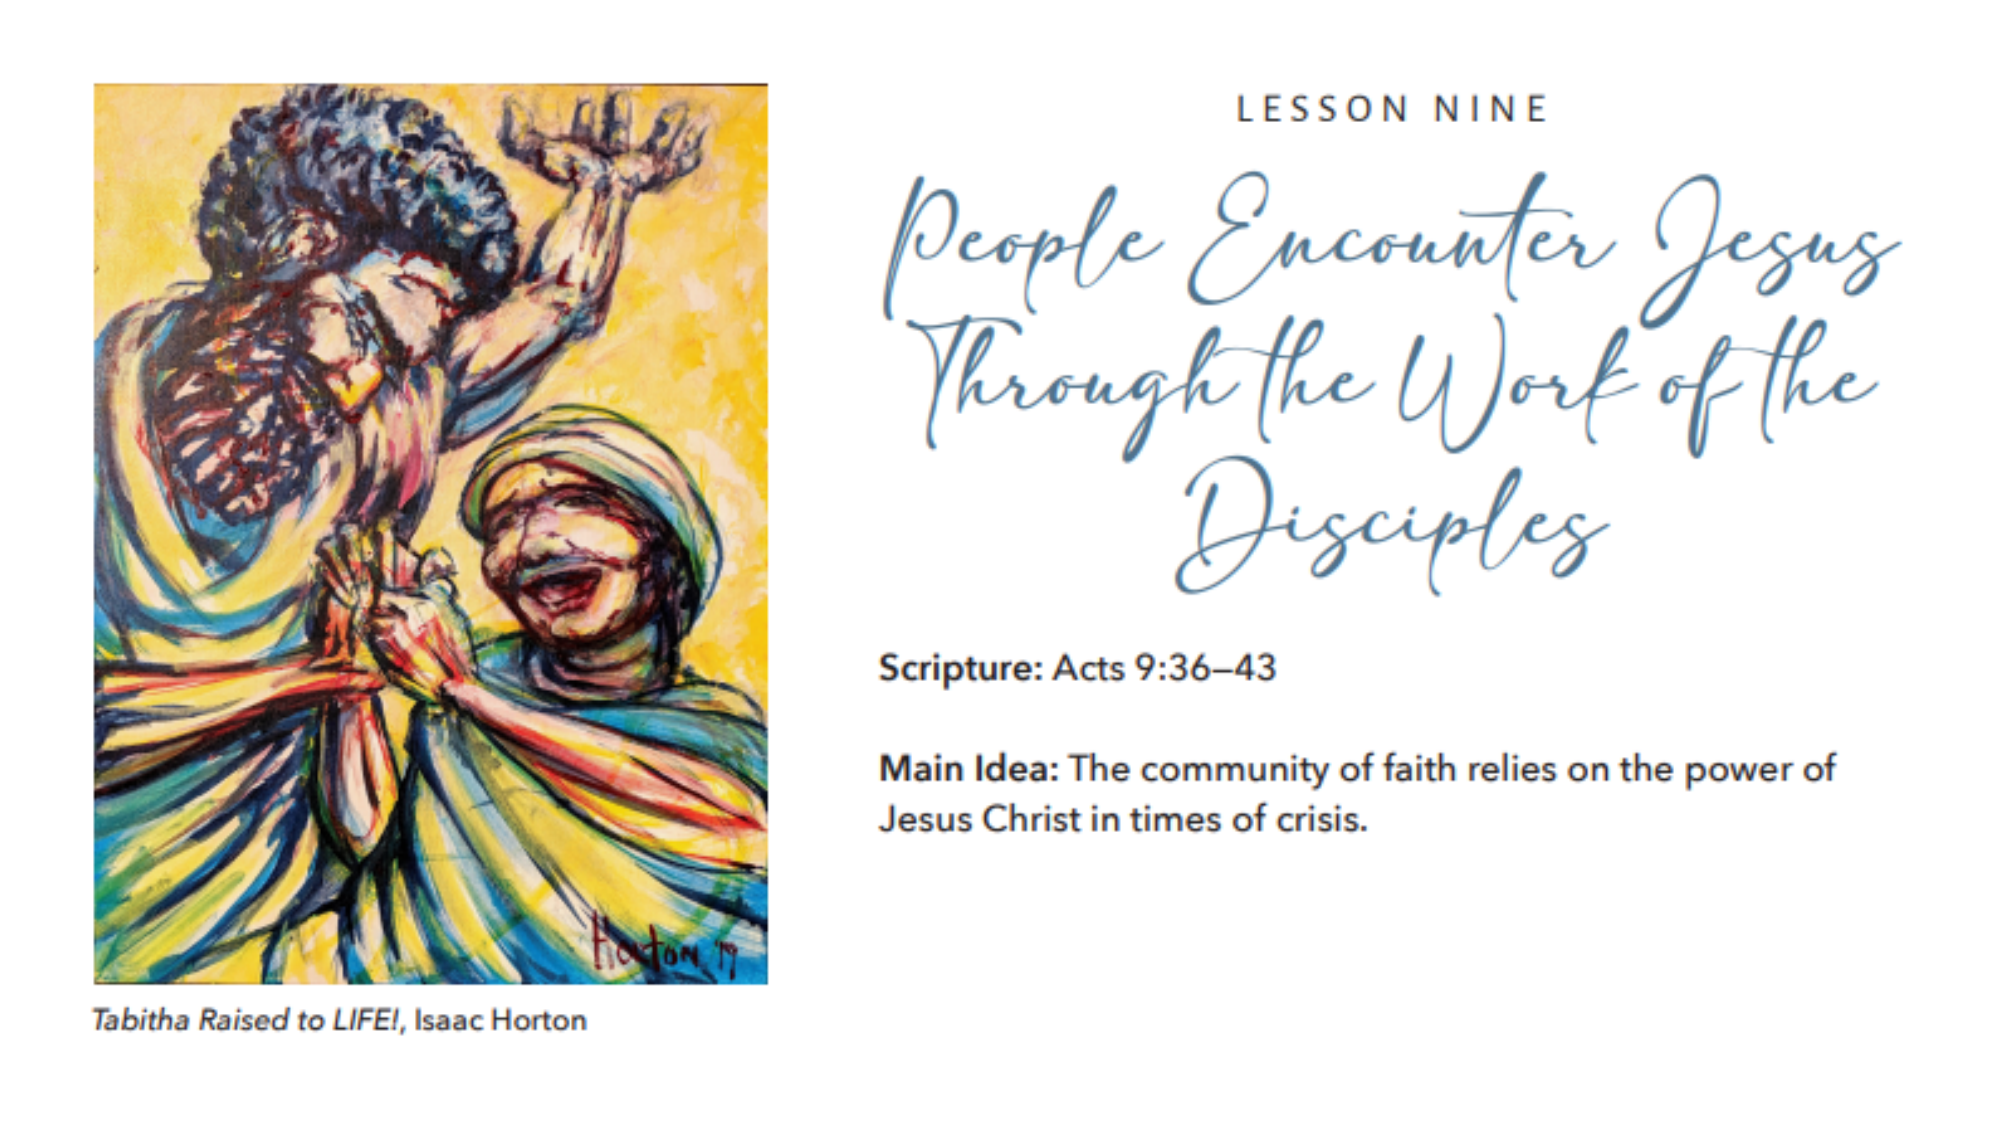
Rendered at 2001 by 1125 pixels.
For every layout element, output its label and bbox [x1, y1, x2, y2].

picture [62, 49, 1938, 1076]
